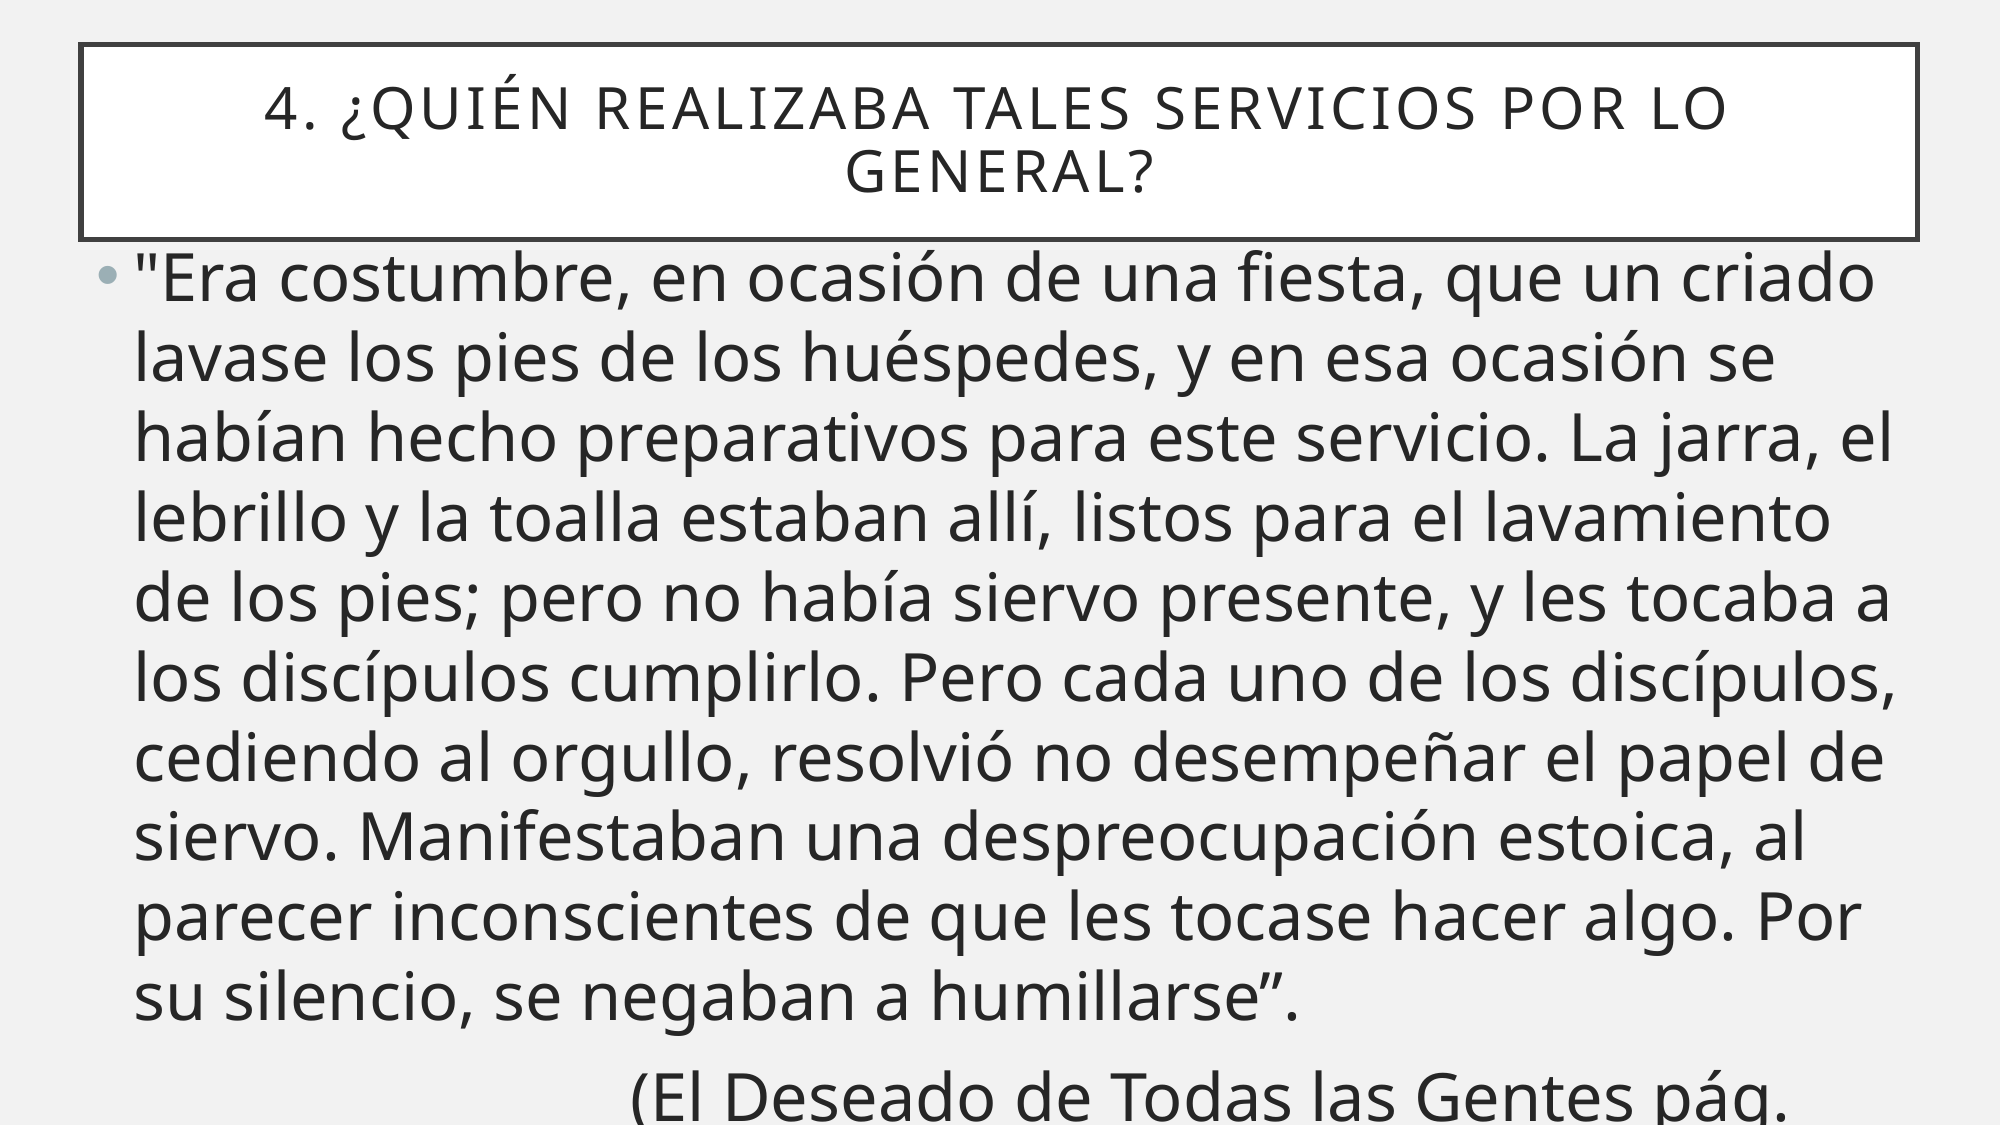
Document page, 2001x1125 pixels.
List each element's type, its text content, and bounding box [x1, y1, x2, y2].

list "Era costumbre, en ocasión de una fiesta, que un criado lavase los pies de los huéspedes, y en esa ocasión se habían hecho preparativos para este servicio. La jarra, el lebrillo y la toalla estaban allí, listos para el lavamiento de los pies; pero no había siervo presente, y les tocaba a los discípulos cumplirlo. Pero cada uno de los discípulos, cediendo al orgullo, resolvió no desempeñar el papel de siervo. Manifestaban una despreocupación estoica, al parecer inconscientes de que les tocase hacer algo. Por su silencio, se negaban a humillarse”. (El Deseado de Todas las Gentes pág. 600). [81, 227, 1942, 902]
title 4. ¿Quién realizaba tales servicios por lo general? [78, 42, 1920, 242]
